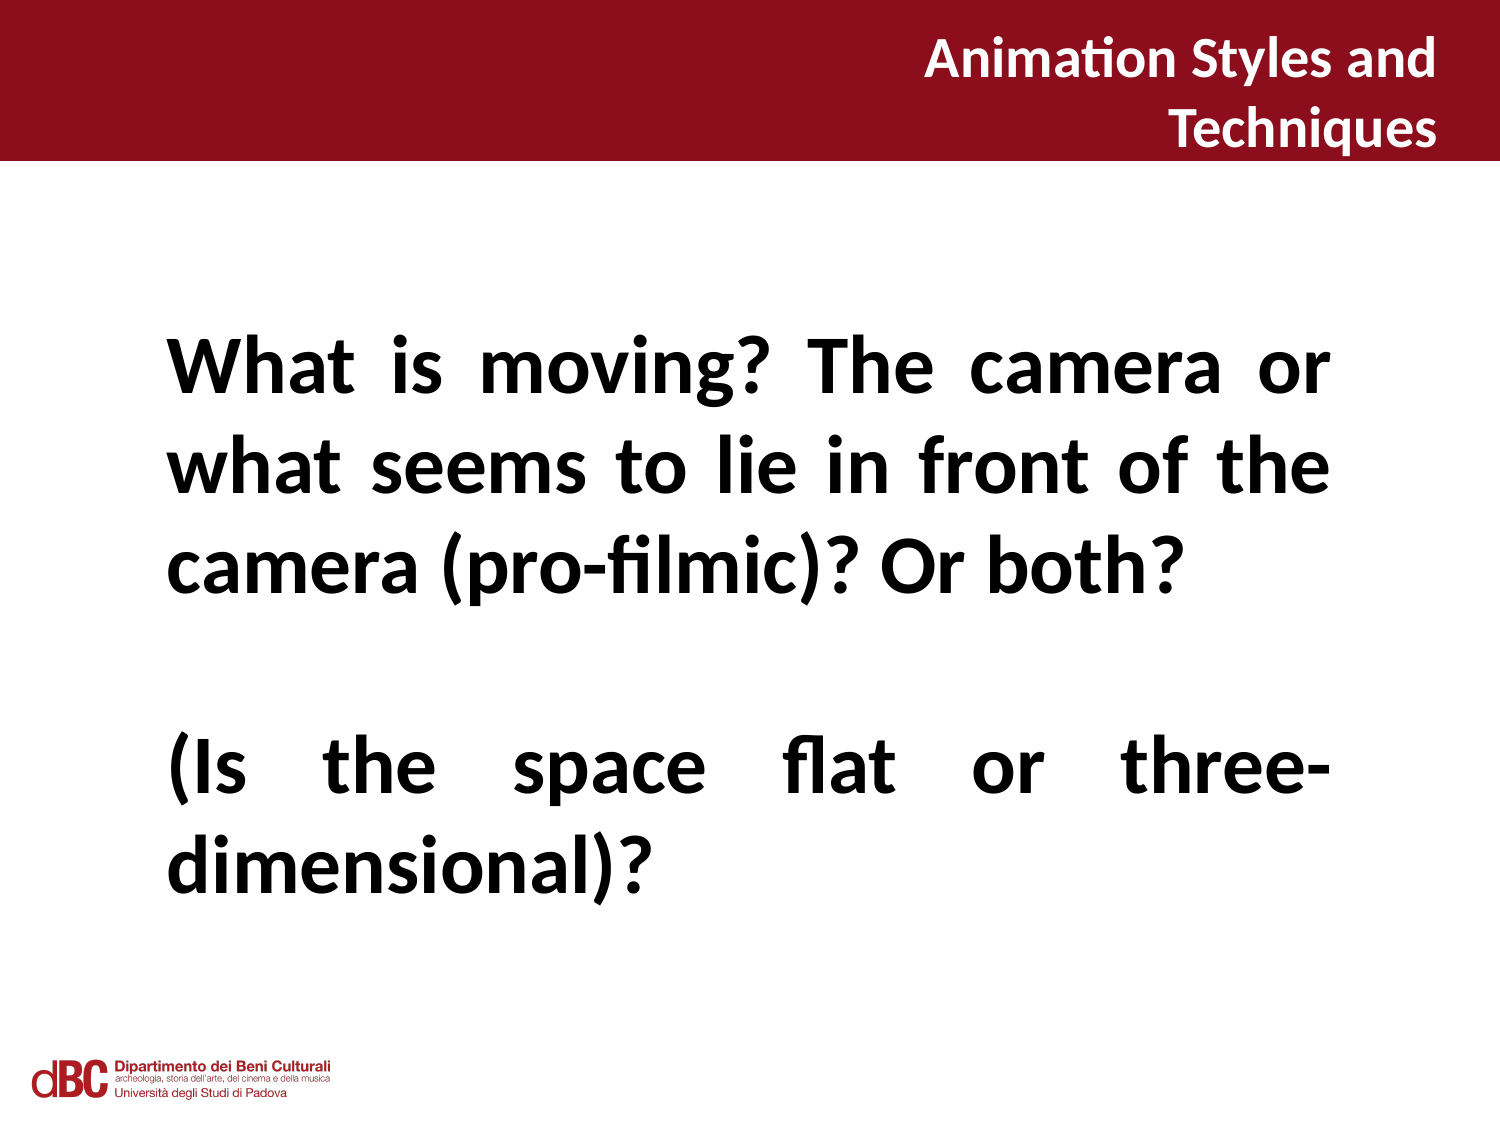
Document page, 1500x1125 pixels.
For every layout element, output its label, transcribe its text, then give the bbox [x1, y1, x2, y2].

text_box [0, 0, 1500, 161]
picture [29, 1058, 337, 1104]
text_box Animation Styles and Techniques A Few Basic Questions (And Answers) About Styles of Animation [642, 19, 1438, 125]
text_box What is moving? The camera or what seems to lie in front of the camera (pro-filmic)? Or both? (Is the space flat or three-dimensional)? [159, 302, 1341, 918]
